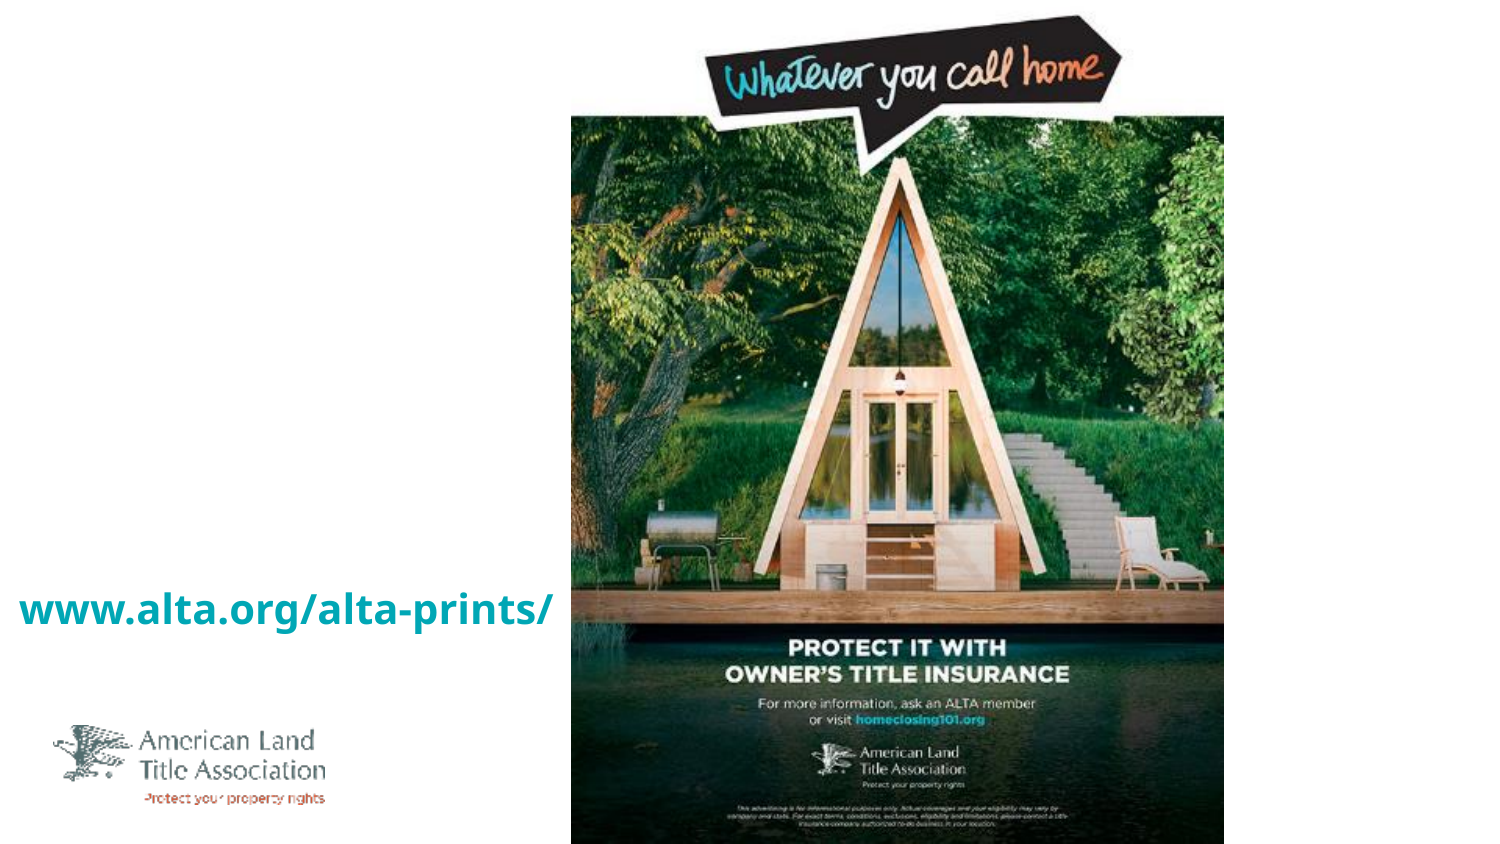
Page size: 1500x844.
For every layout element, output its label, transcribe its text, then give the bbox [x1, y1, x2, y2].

picture [53, 725, 325, 805]
picture [571, 0, 1224, 844]
text_box www.alta.org/alta-prints/ [0, 575, 566, 640]
